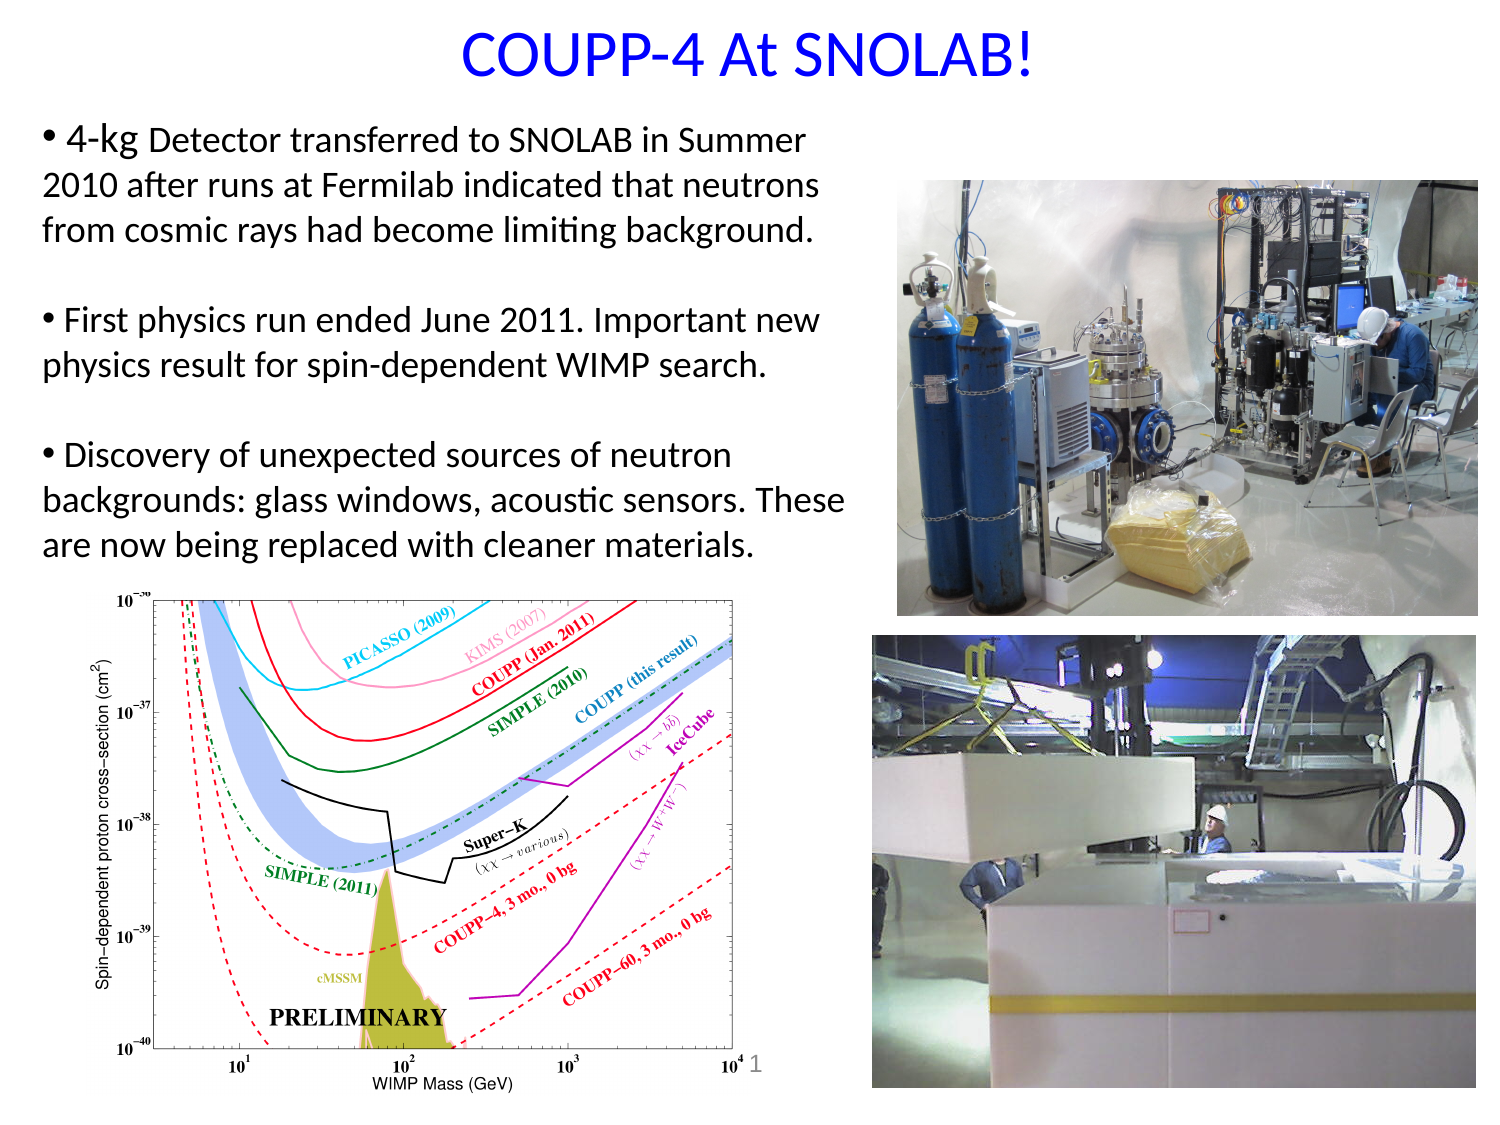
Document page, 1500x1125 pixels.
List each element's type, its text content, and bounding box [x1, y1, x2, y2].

picture [897, 180, 1478, 616]
text_box 4-kg Detector transferred to SNOLAB in Summer 2010 after runs at Fermilab indicated that neutrons from cosmic rays had become limiting background. First physics run ended June 2011. Important new physics result for spin-dependent WIMP search. Discovery of unexpected sources of neutron backgrounds: glass windows, acoustic sensors. These are now being replaced with cleaner materials. [27, 102, 879, 618]
picture [86, 592, 751, 1096]
slide_number 11 [754, 1025, 988, 1100]
picture [871, 634, 1476, 1088]
text_box COUPP-4 At SNOLAB! [446, 0, 1476, 124]
